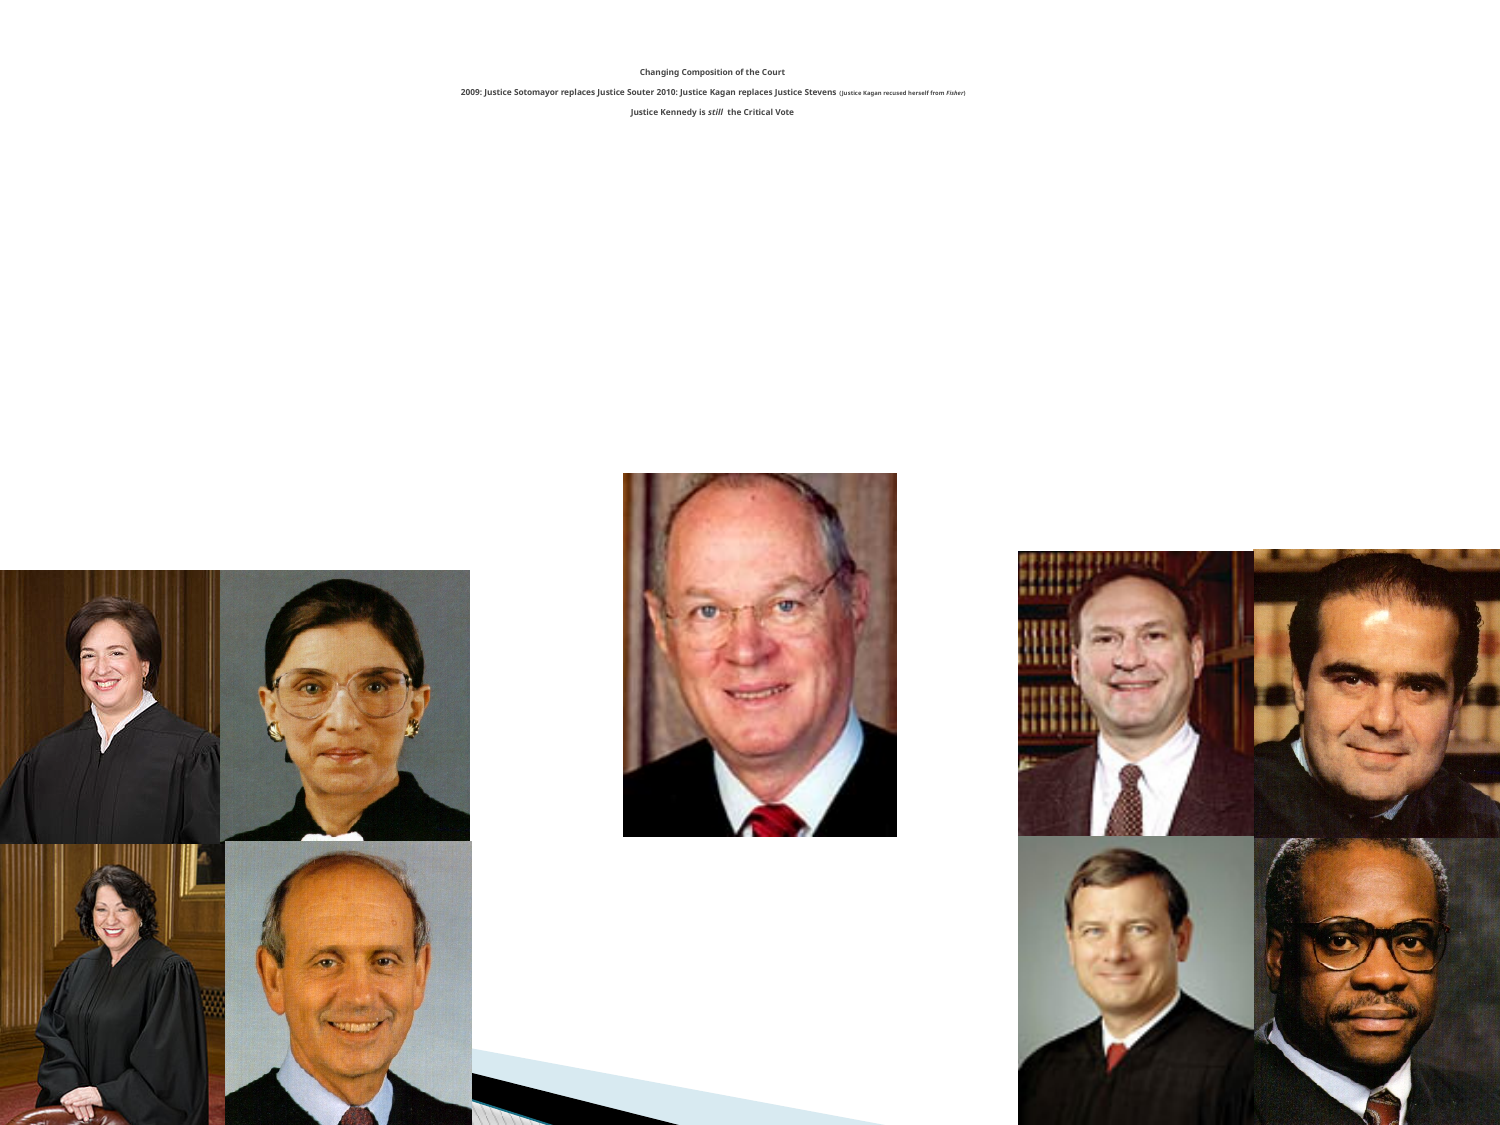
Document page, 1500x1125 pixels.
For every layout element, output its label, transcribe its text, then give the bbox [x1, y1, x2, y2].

title Changing Composition of the Court 2009: Justice Sotomayor replaces Justice Souter 2010: Justice Kagan replaces Justice Stevens (Justice Kagan recused herself from Fisher) Justice Kennedy is still the Critical Vote [0, 0, 1425, 138]
picture [622, 473, 897, 837]
picture [0, 569, 472, 1125]
picture [1018, 549, 1500, 1125]
